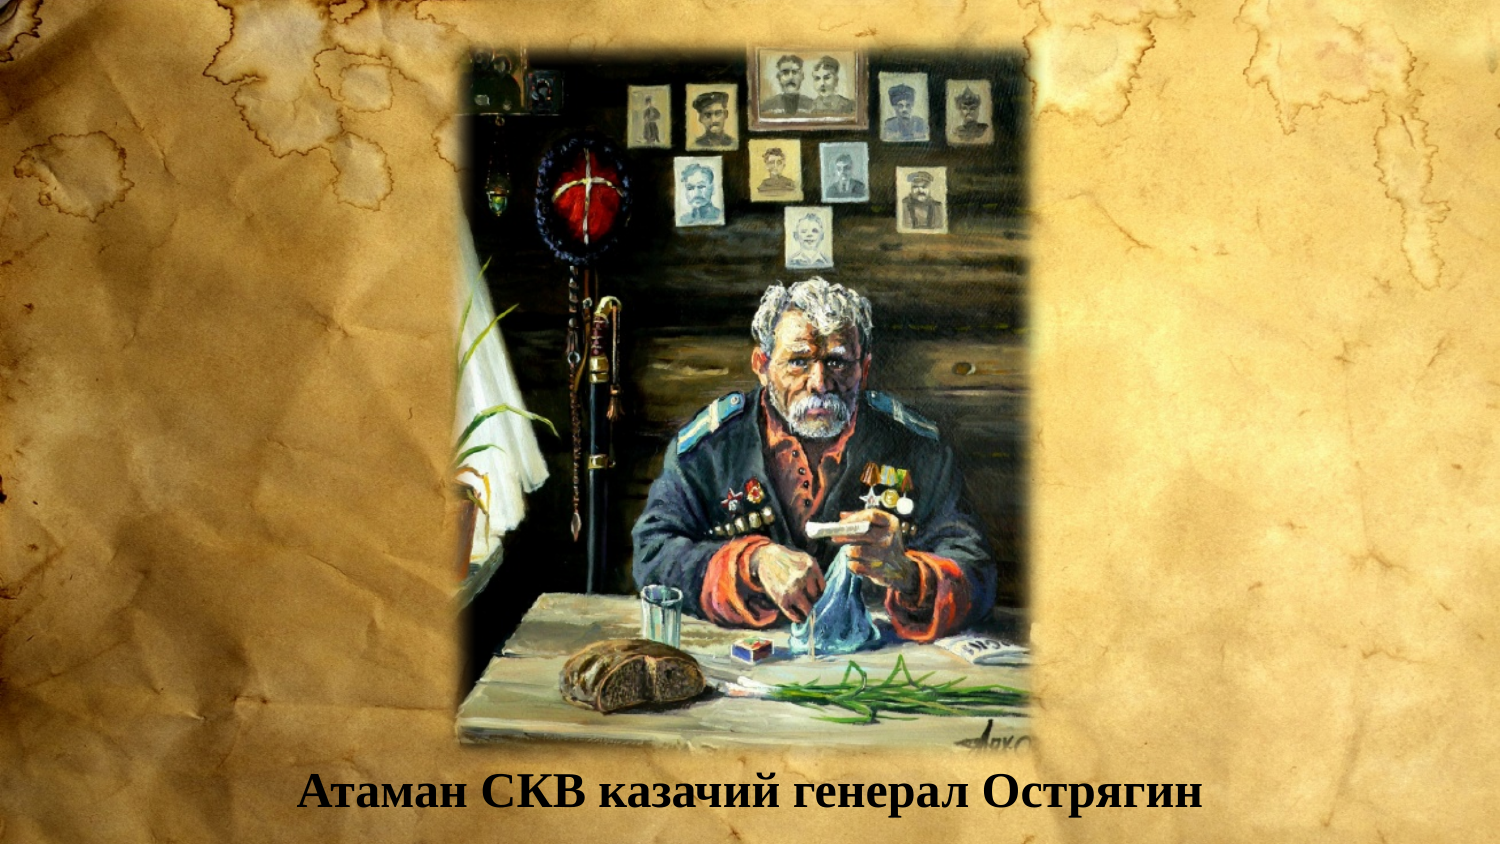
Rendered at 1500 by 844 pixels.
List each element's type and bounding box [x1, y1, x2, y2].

picture [0, 0, 1500, 844]
list [442, 31, 1046, 764]
